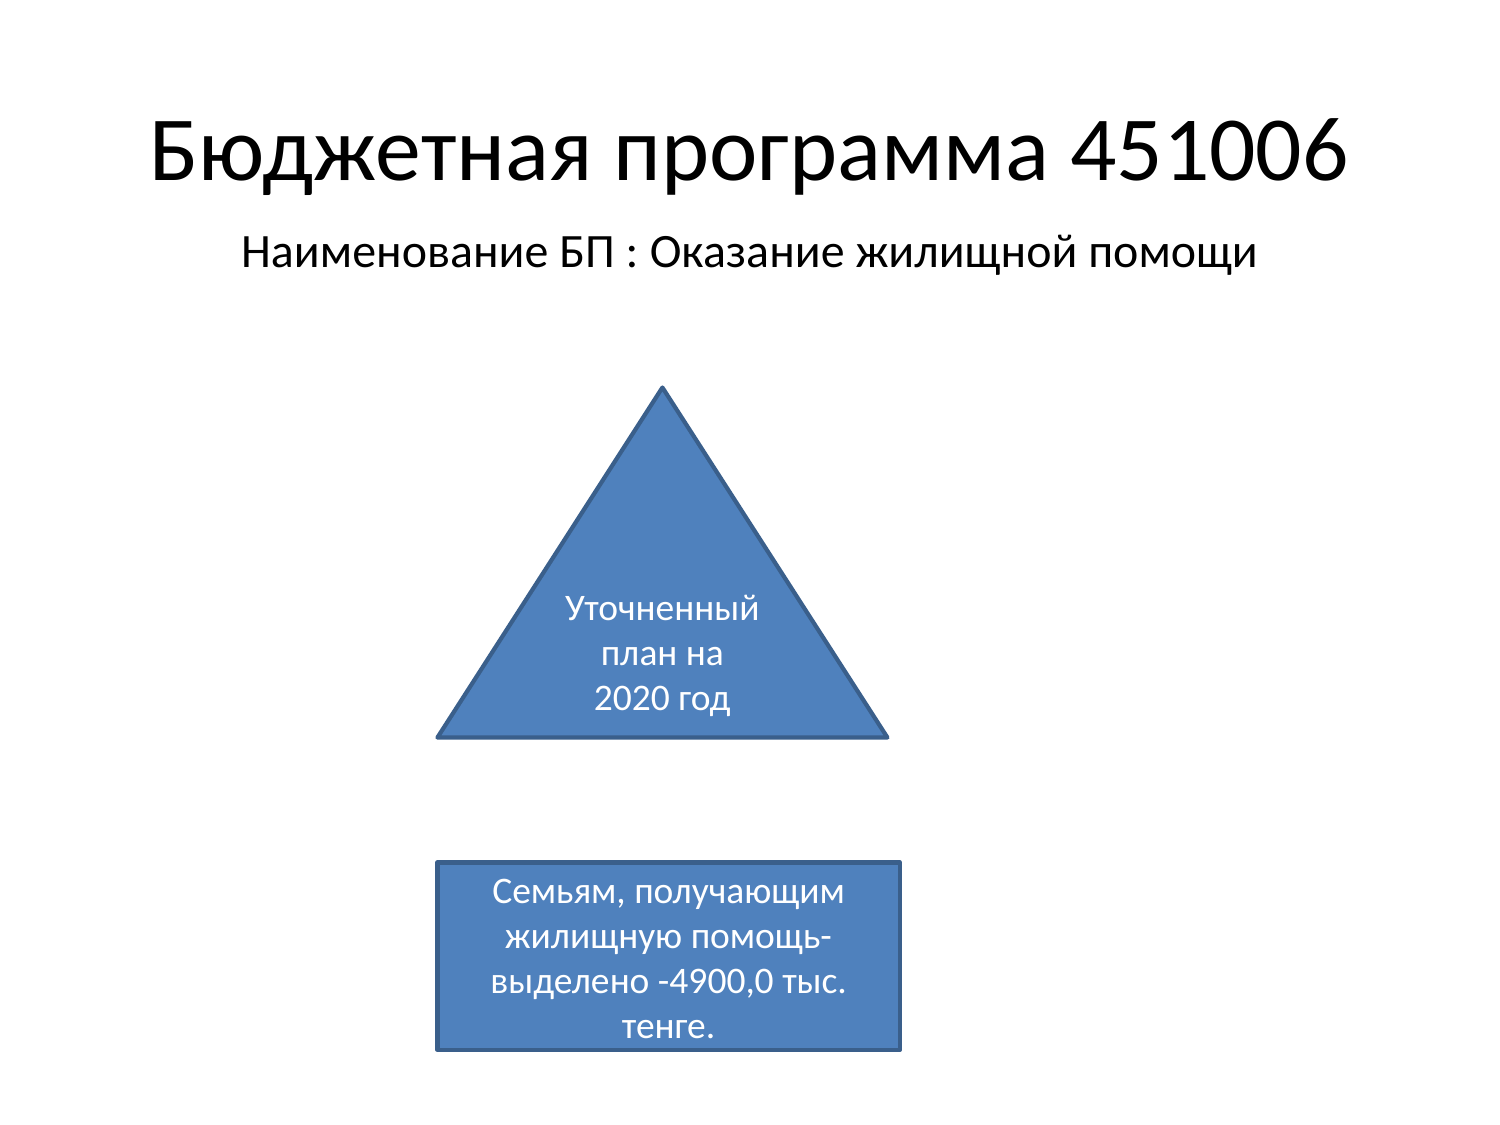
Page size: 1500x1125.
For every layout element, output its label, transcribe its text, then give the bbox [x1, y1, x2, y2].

subtitle Наименование БП : Оказание жилищной помощи [225, 212, 1275, 313]
text_box Уточненный план на 2020 год [435, 385, 890, 740]
text_box Семьям, получающим жилищную помощь-выделено -4900,0 тыс. тенге. [435, 860, 902, 1052]
title Бюджетная программа 451006 [112, 75, 1388, 213]
